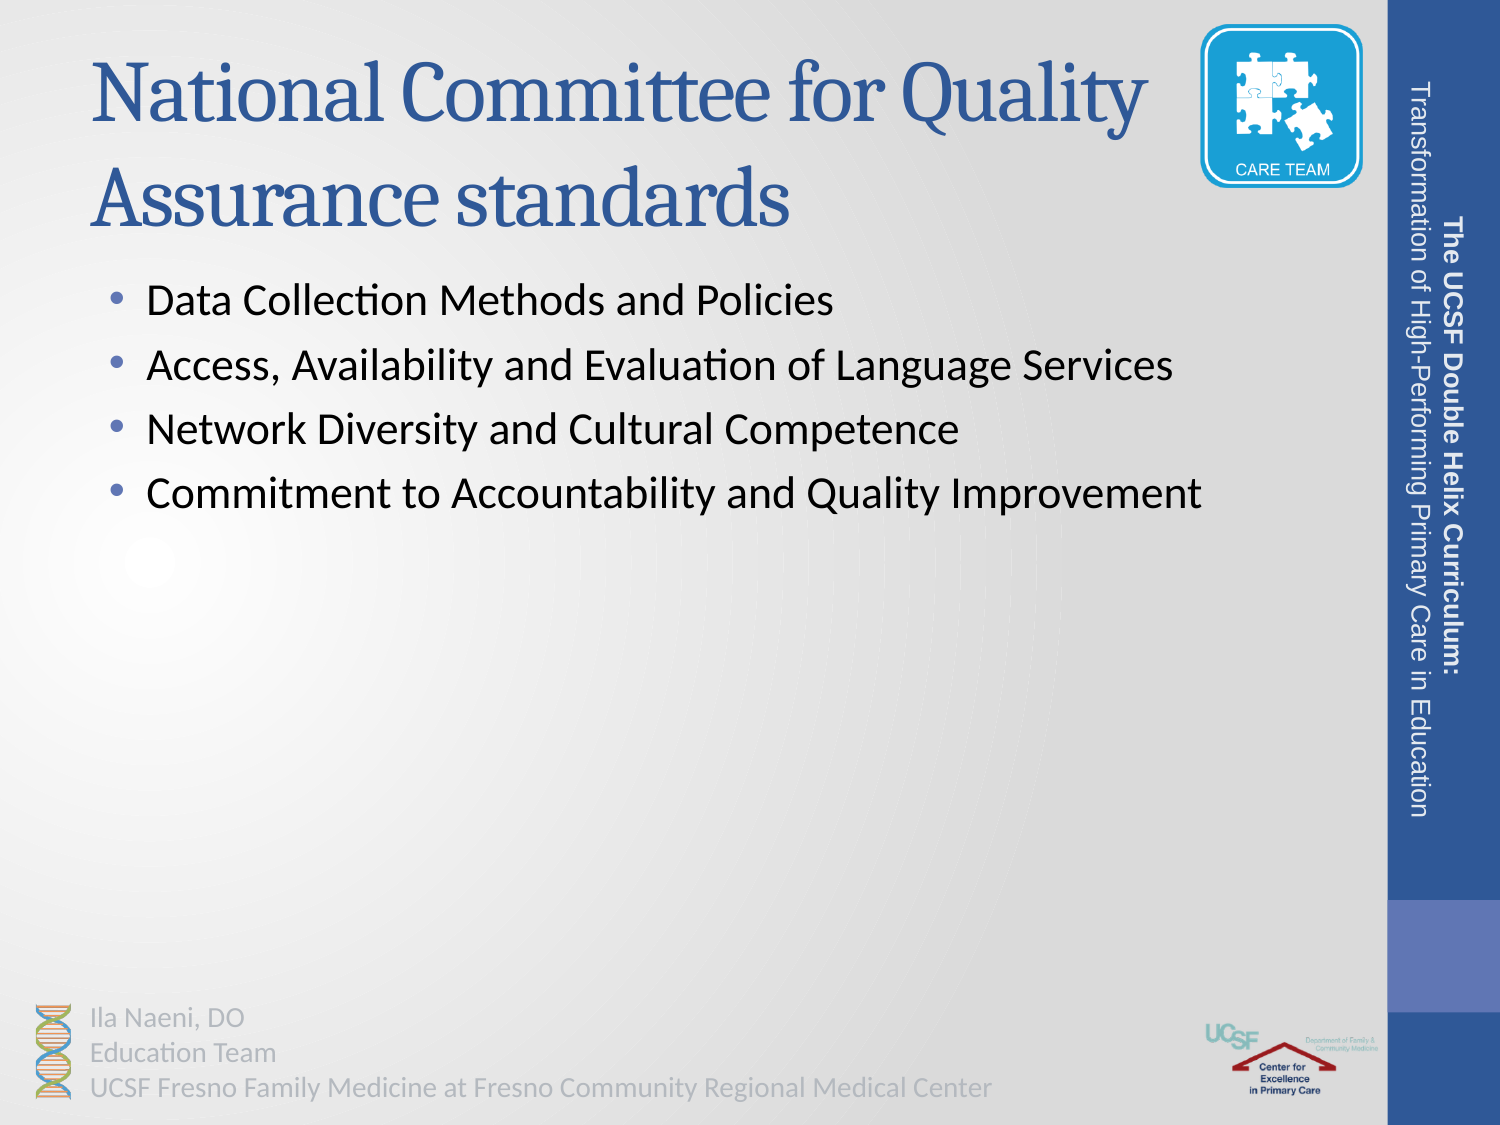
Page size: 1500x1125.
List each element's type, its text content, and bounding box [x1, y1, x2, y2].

list Data Collection Methods and Policies Access, Availability and Evaluation of Language Services Network Diversity and Cultural Competence Commitment to Accountability and Quality Improvement [75, 262, 1325, 1050]
footer The UCSF Double Helix Curriculum: Transformation of High-Performing Primary Care in Education [1408, 12, 1469, 889]
picture [1200, 1018, 1382, 1100]
picture [1200, 24, 1363, 188]
title National Committee for Quality Assurance standards [75, 45, 1175, 233]
picture [35, 1003, 71, 1100]
